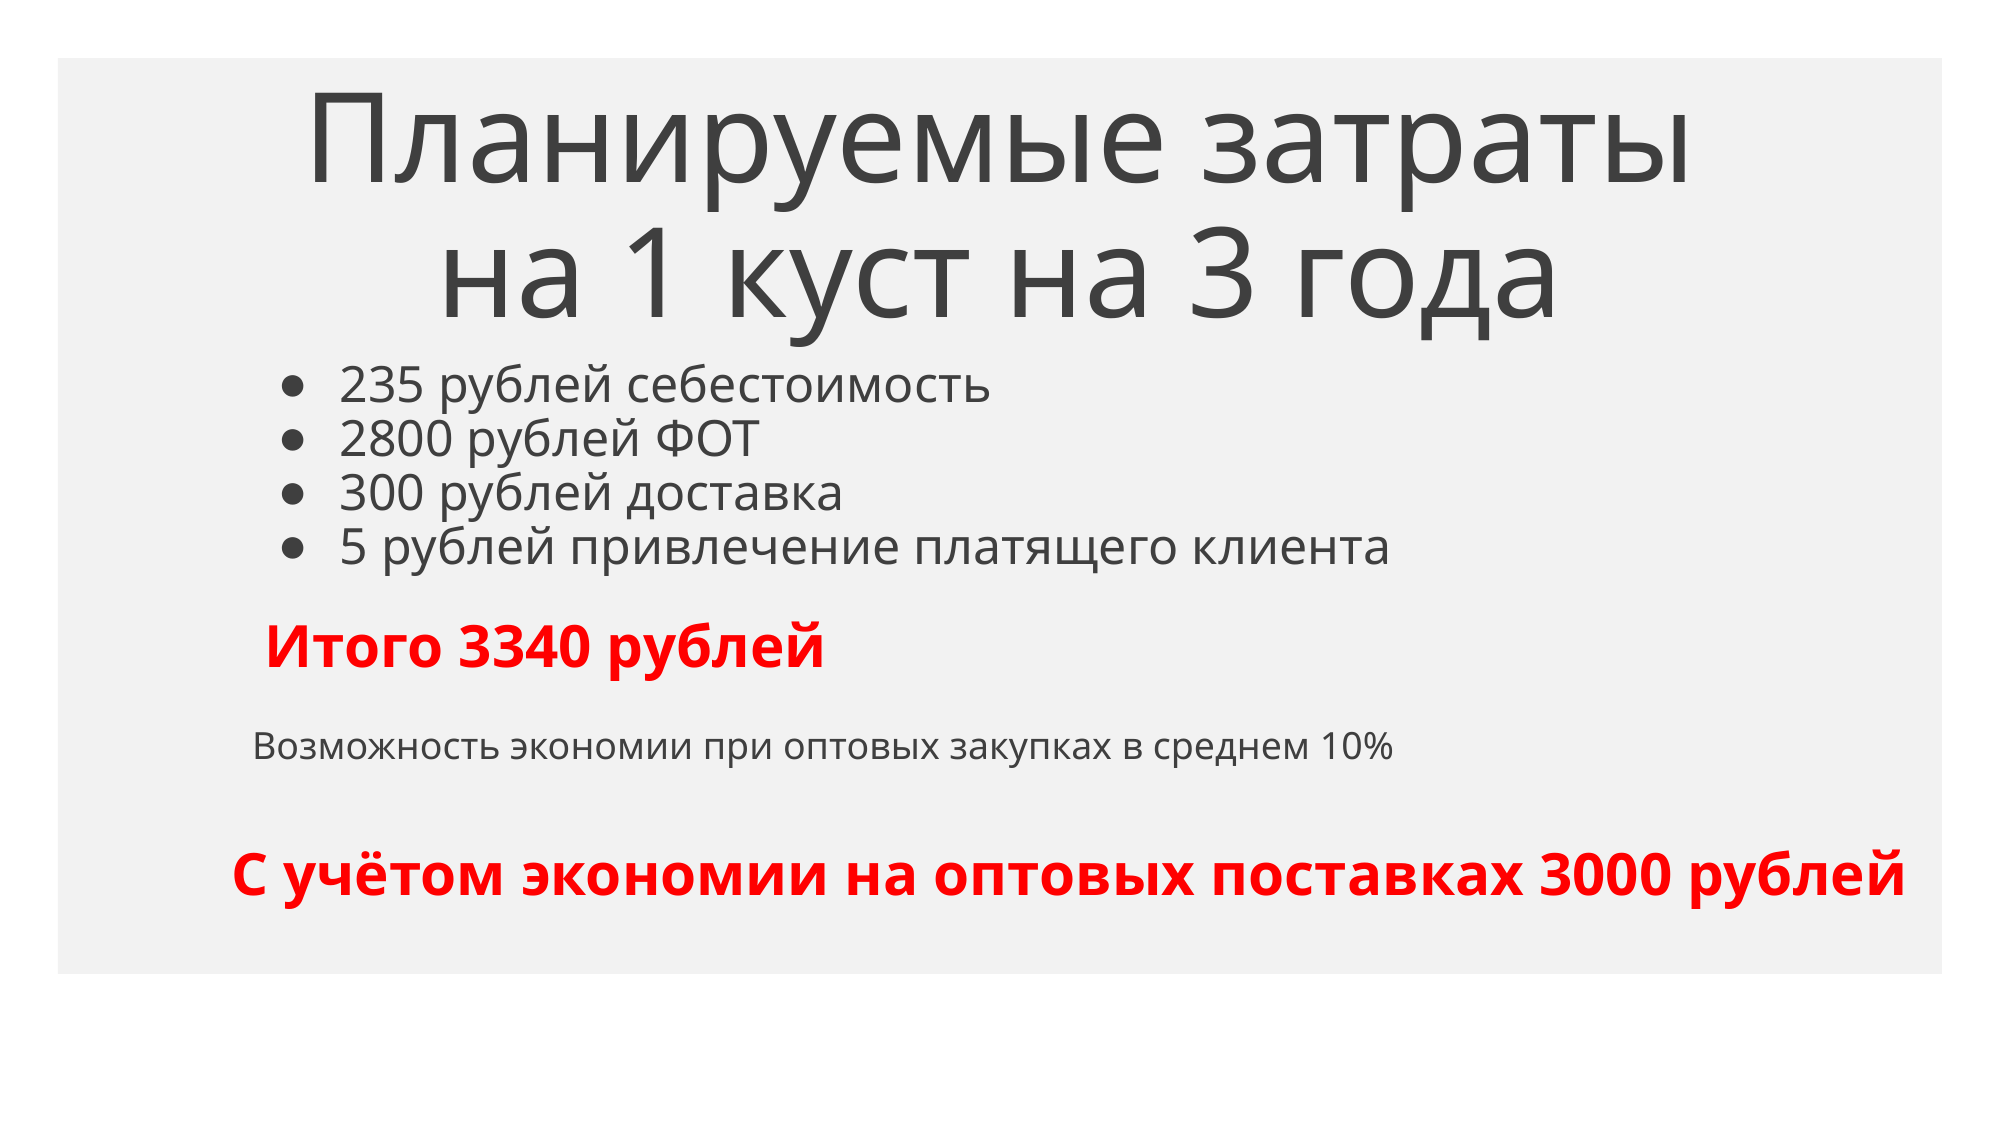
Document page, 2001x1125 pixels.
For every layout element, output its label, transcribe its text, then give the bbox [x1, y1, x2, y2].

text_box Итого 3340 рублей [249, 601, 940, 687]
text_box С учётом экономии на оптовых поставках 3000 рублей [216, 830, 1923, 915]
subtitle 235 рублей себестоимость 2800 рублей ФОТ 300 рублей доставка 5 рублей привлечение платящего клиента [249, 352, 1750, 624]
text_box Возможность экономии при оптовых закупках в среднем 10% [237, 714, 1420, 775]
title Планируемые затраты на 1 куст на 3 года [249, 60, 1750, 352]
